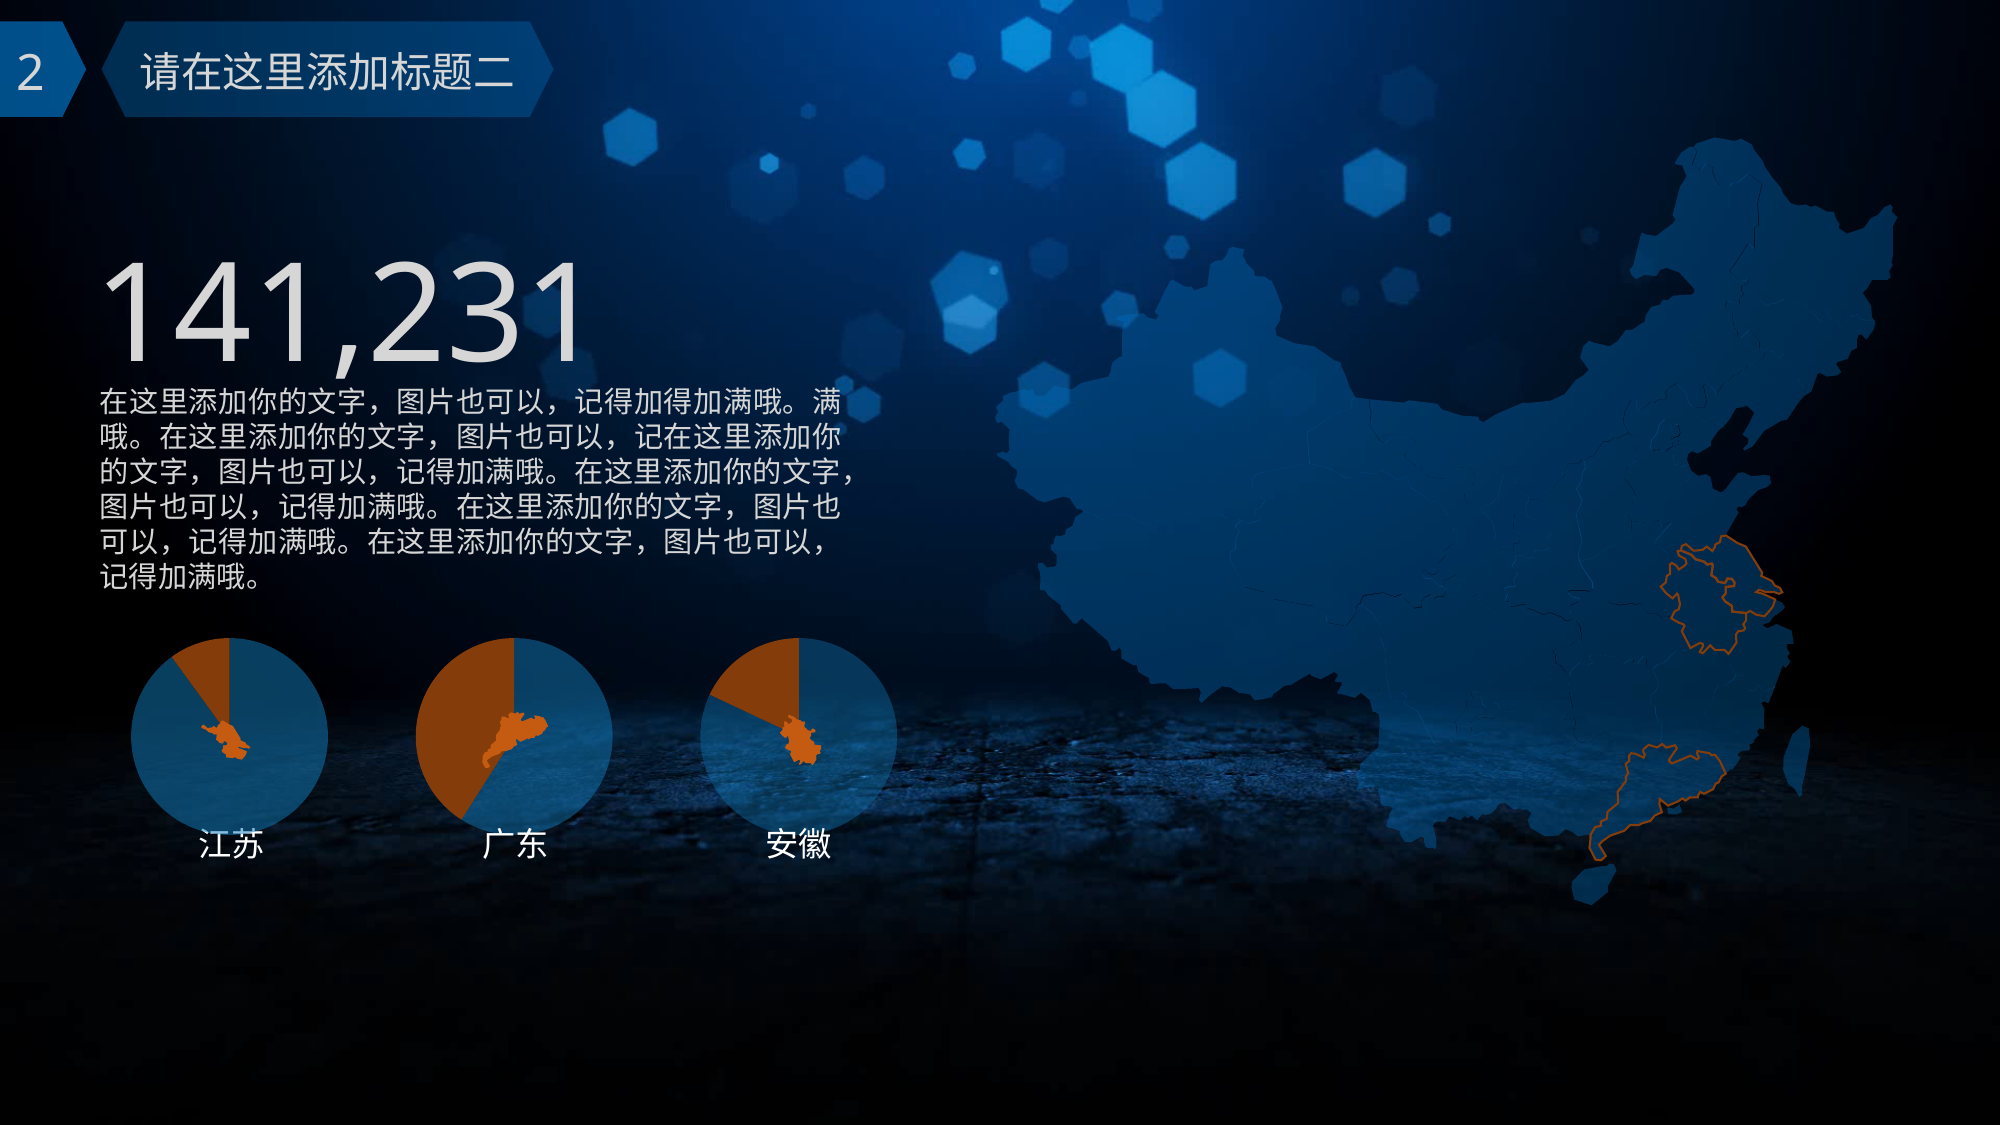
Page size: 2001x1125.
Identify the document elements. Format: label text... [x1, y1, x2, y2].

text_box 广东 [432, 840, 599, 871]
text_box 141,231 [79, 216, 740, 396]
picture [0, 0, 2000, 1125]
text_box 在这里添加你的文字，图片也可以，记得加得加满哦。满哦。在这里添加你的文字，图片也可以，记在这里添加你的文字，图片也可以，记得加满哦。在这里添加你的文字，图片也可以，记得加满哦。在这里添加你的文字，图片也可以，记得加满哦。在这里添加你的文字，图片也可以，记得加满哦。 [85, 376, 858, 601]
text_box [994, 137, 1898, 906]
text_box 安徽 [715, 840, 882, 871]
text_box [0, 21, 554, 118]
text_box 江苏 [149, 840, 315, 871]
chart [75, 633, 953, 840]
